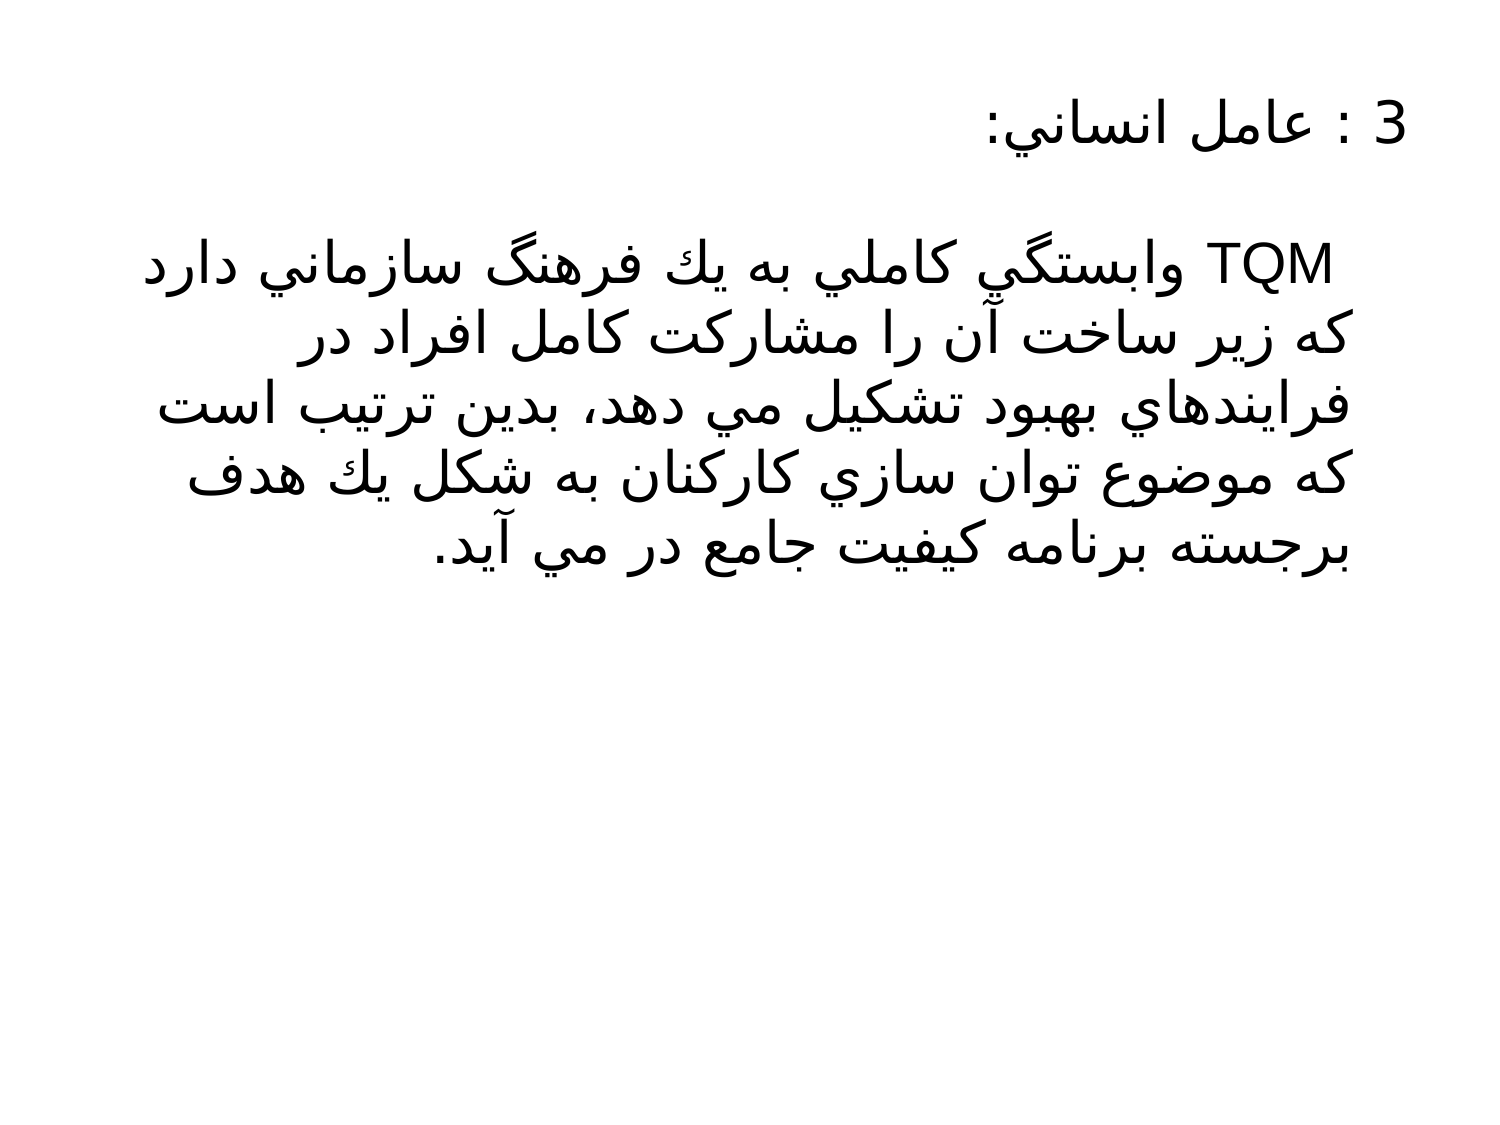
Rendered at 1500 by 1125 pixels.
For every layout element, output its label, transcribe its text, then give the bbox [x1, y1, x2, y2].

list 3 : عامل انساني: TQM وابستگي كاملي به يك فرهنگ سازماني دارد كه زير ساخت آن را مشاركت كامل افراد در فرايندهاي بهبود تشكيل مي دهد، بدين ترتيب است كه موضوع توان سازي كاركنان به شكل يك هدف برجسته برنامه كيفيت جامع در مي‌ آيد. [75, 78, 1425, 1083]
